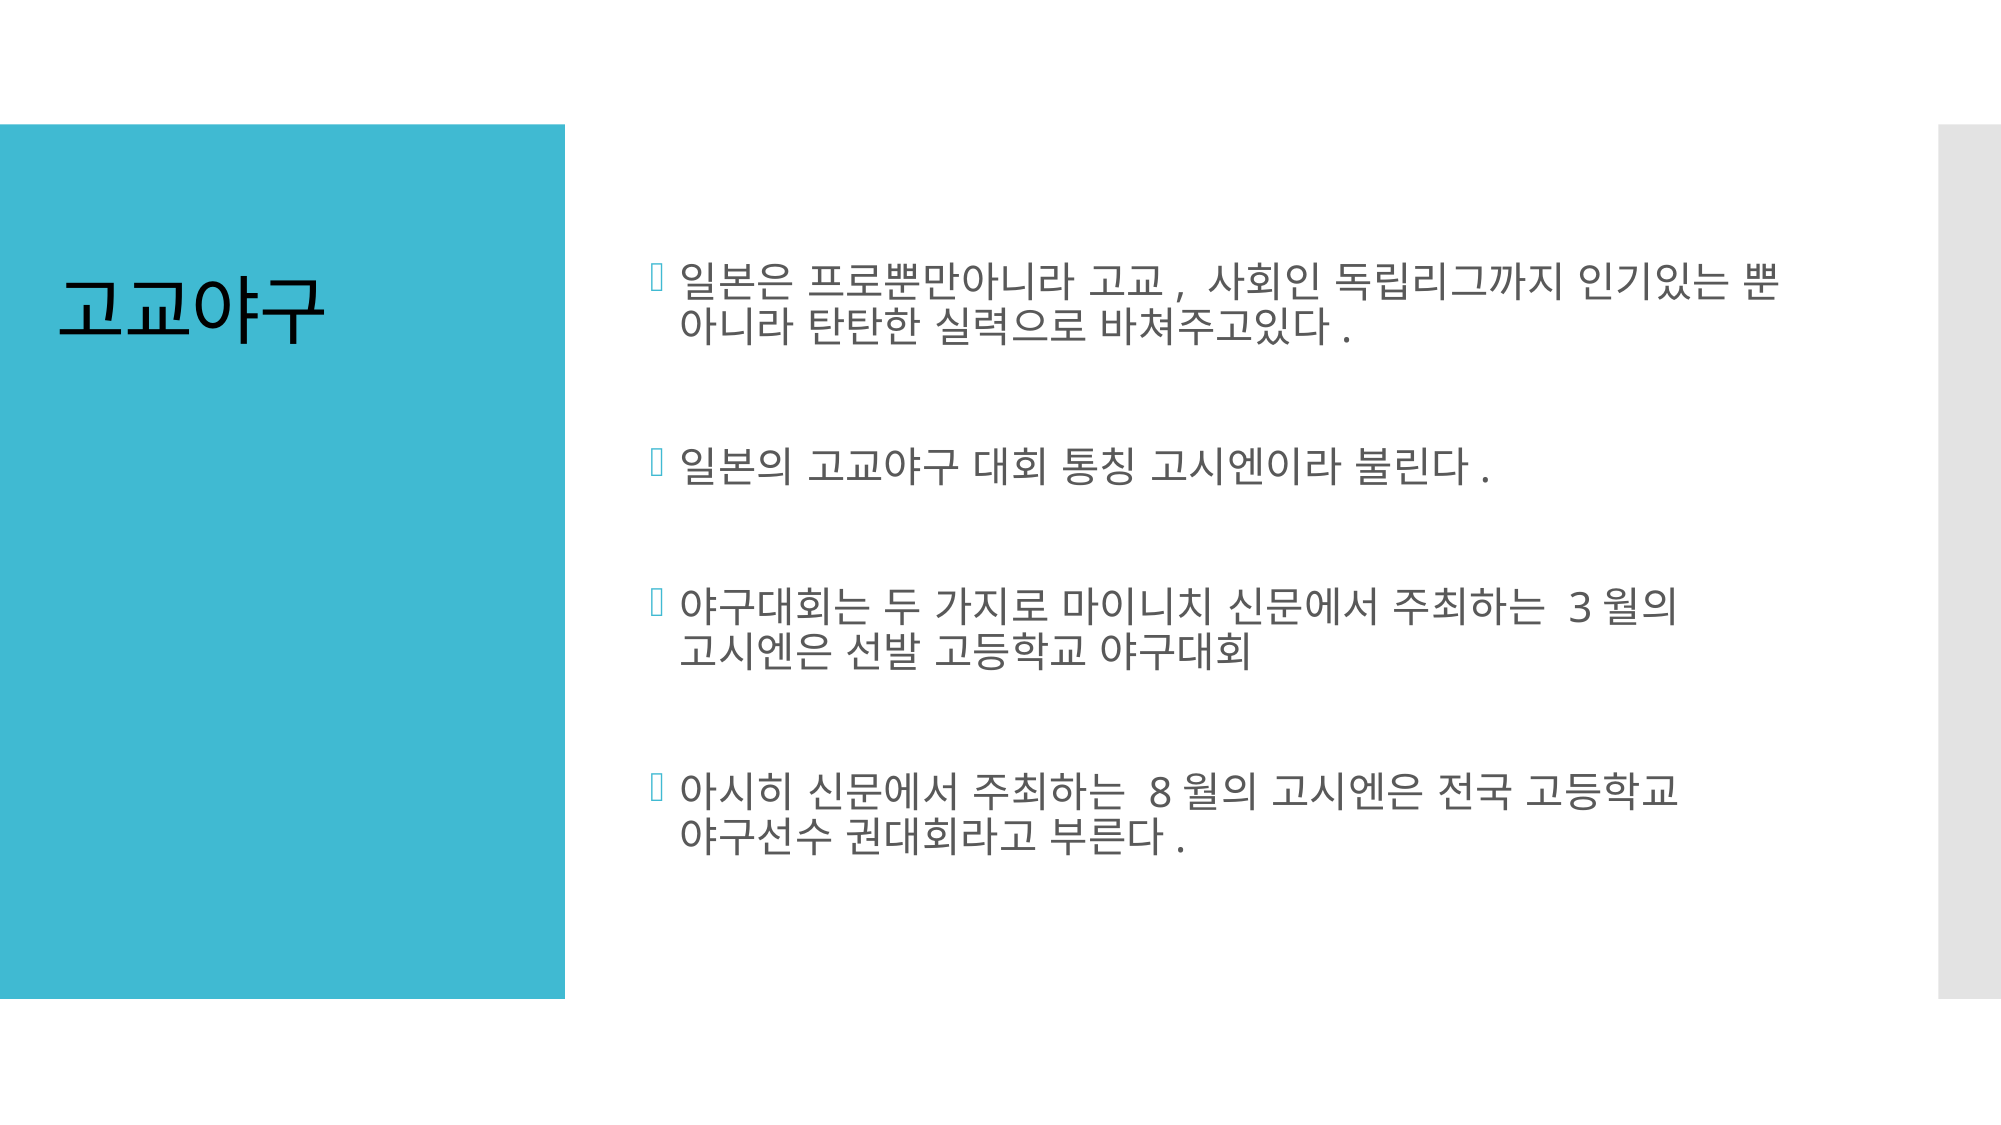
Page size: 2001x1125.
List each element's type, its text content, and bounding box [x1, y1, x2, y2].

list 일본은 프로뿐만아니라 고교, 사회인 독립리그까지 인기있는 뿐 아니라 탄탄한 실력으로 바쳐주고있다. 일본의 고교야구 대회 통칭 고시엔이라 불린다. 야구대회는 두 가지로 마이니치 신문에서 주최하는 3월의 고시엔은 선발 고등학교 야구대회 아시히 신문에서 주최하는 8월의 고시엔은 전국 고등학교 야구선수 권대회라고 부른다. [634, 141, 1835, 982]
title 고교야구 [41, 184, 525, 940]
